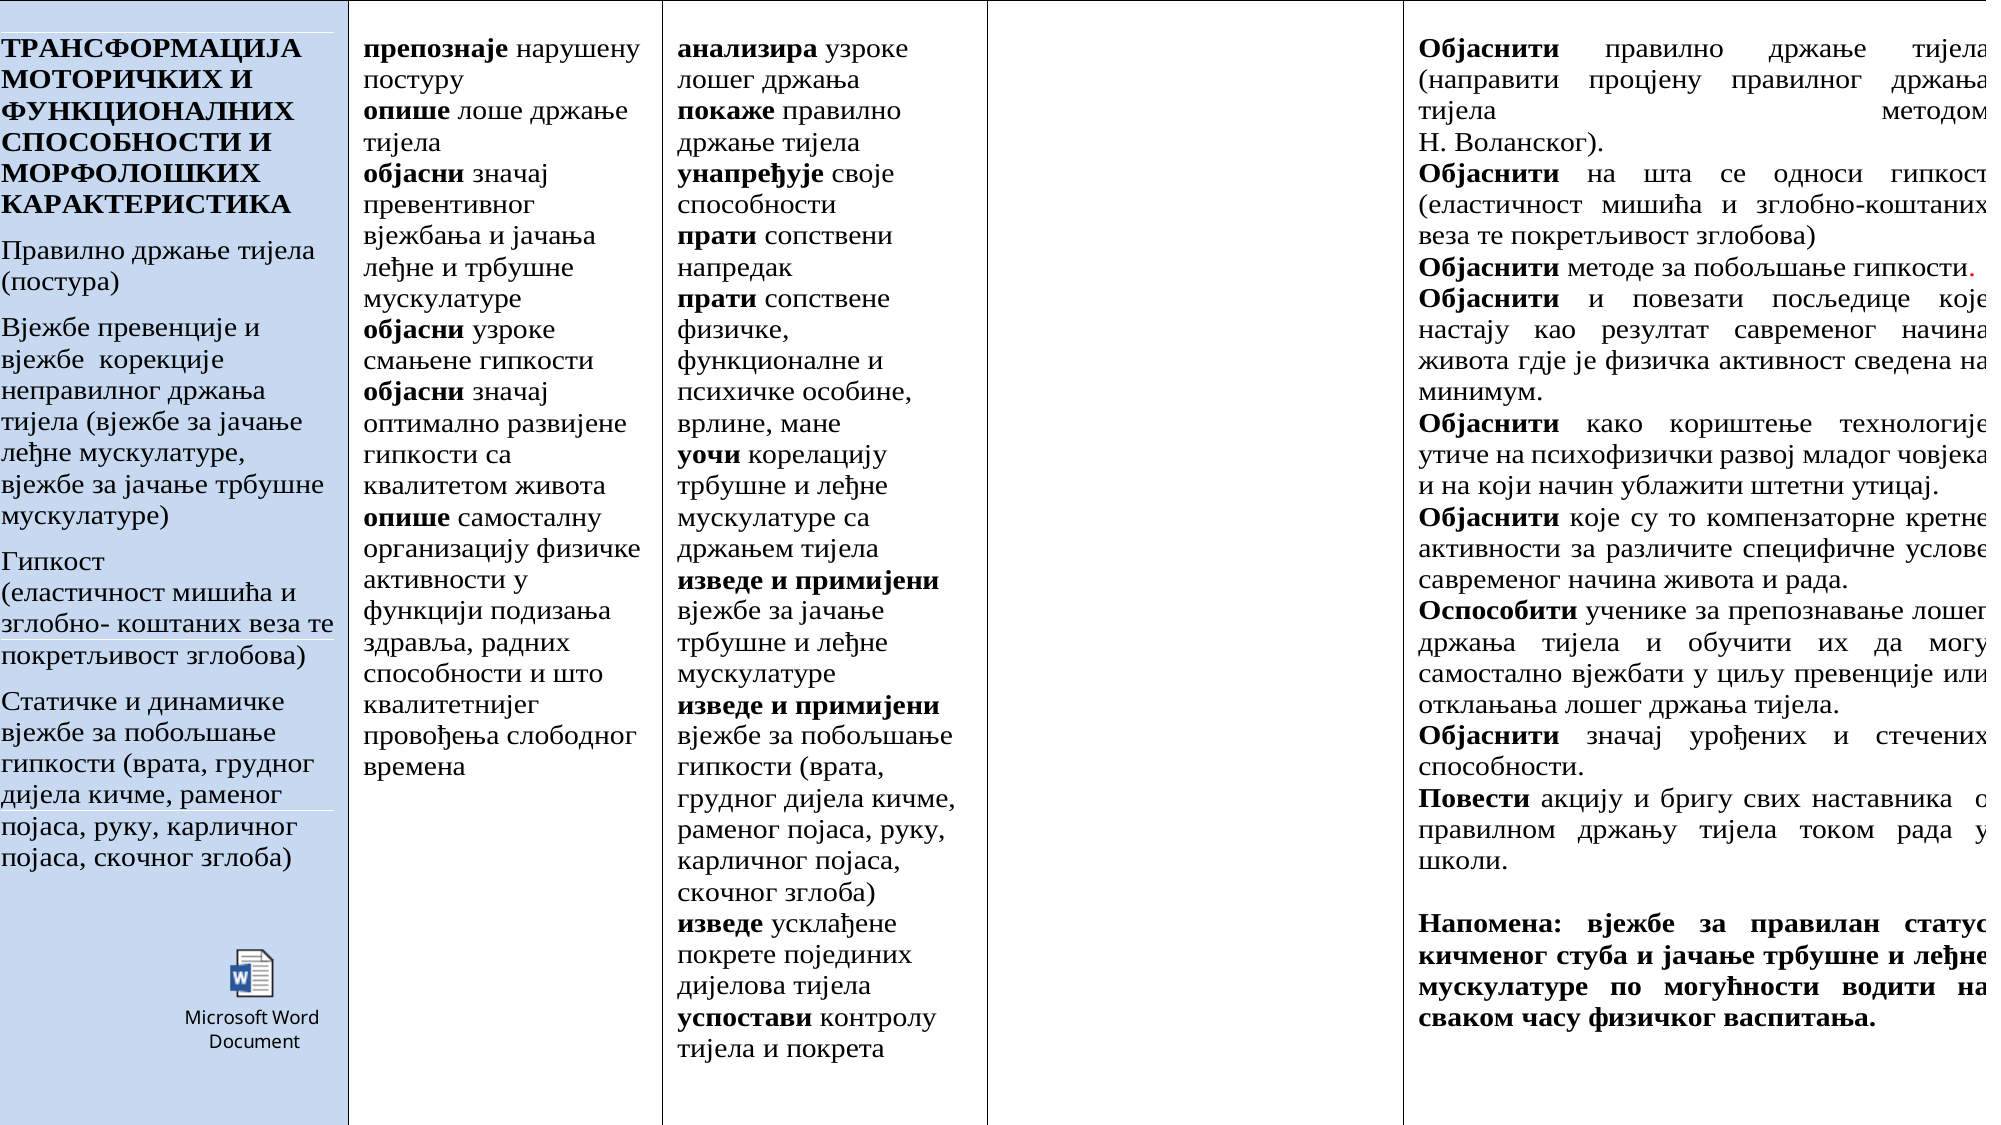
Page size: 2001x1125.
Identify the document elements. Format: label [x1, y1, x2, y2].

text_box [0, 0, 1986, 1125]
text_box [179, 948, 330, 1075]
